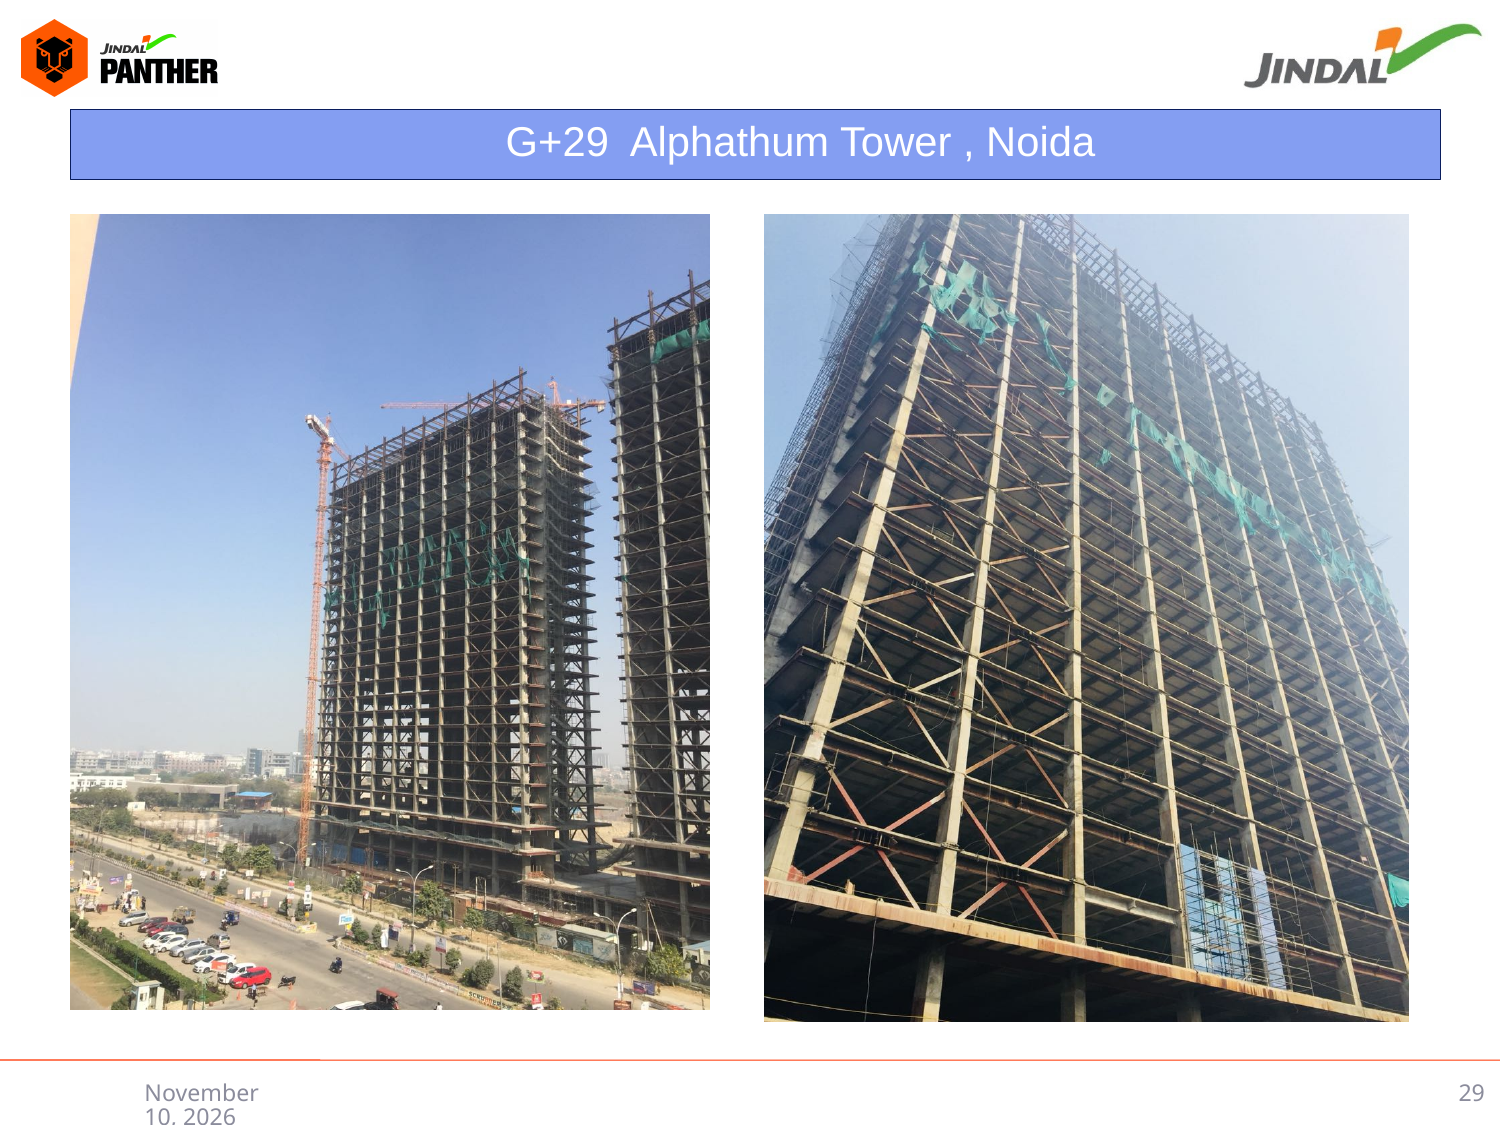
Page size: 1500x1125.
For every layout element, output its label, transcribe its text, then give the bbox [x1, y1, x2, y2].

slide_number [144, 1018, 277, 1125]
picture [69, 213, 711, 1010]
picture [1237, 18, 1488, 105]
text_box G+29 Alphathum Tower , Noida [70, 109, 1441, 180]
slide_number 29 [1211, 1072, 1500, 1116]
picture [21, 19, 218, 97]
picture [764, 213, 1409, 1022]
